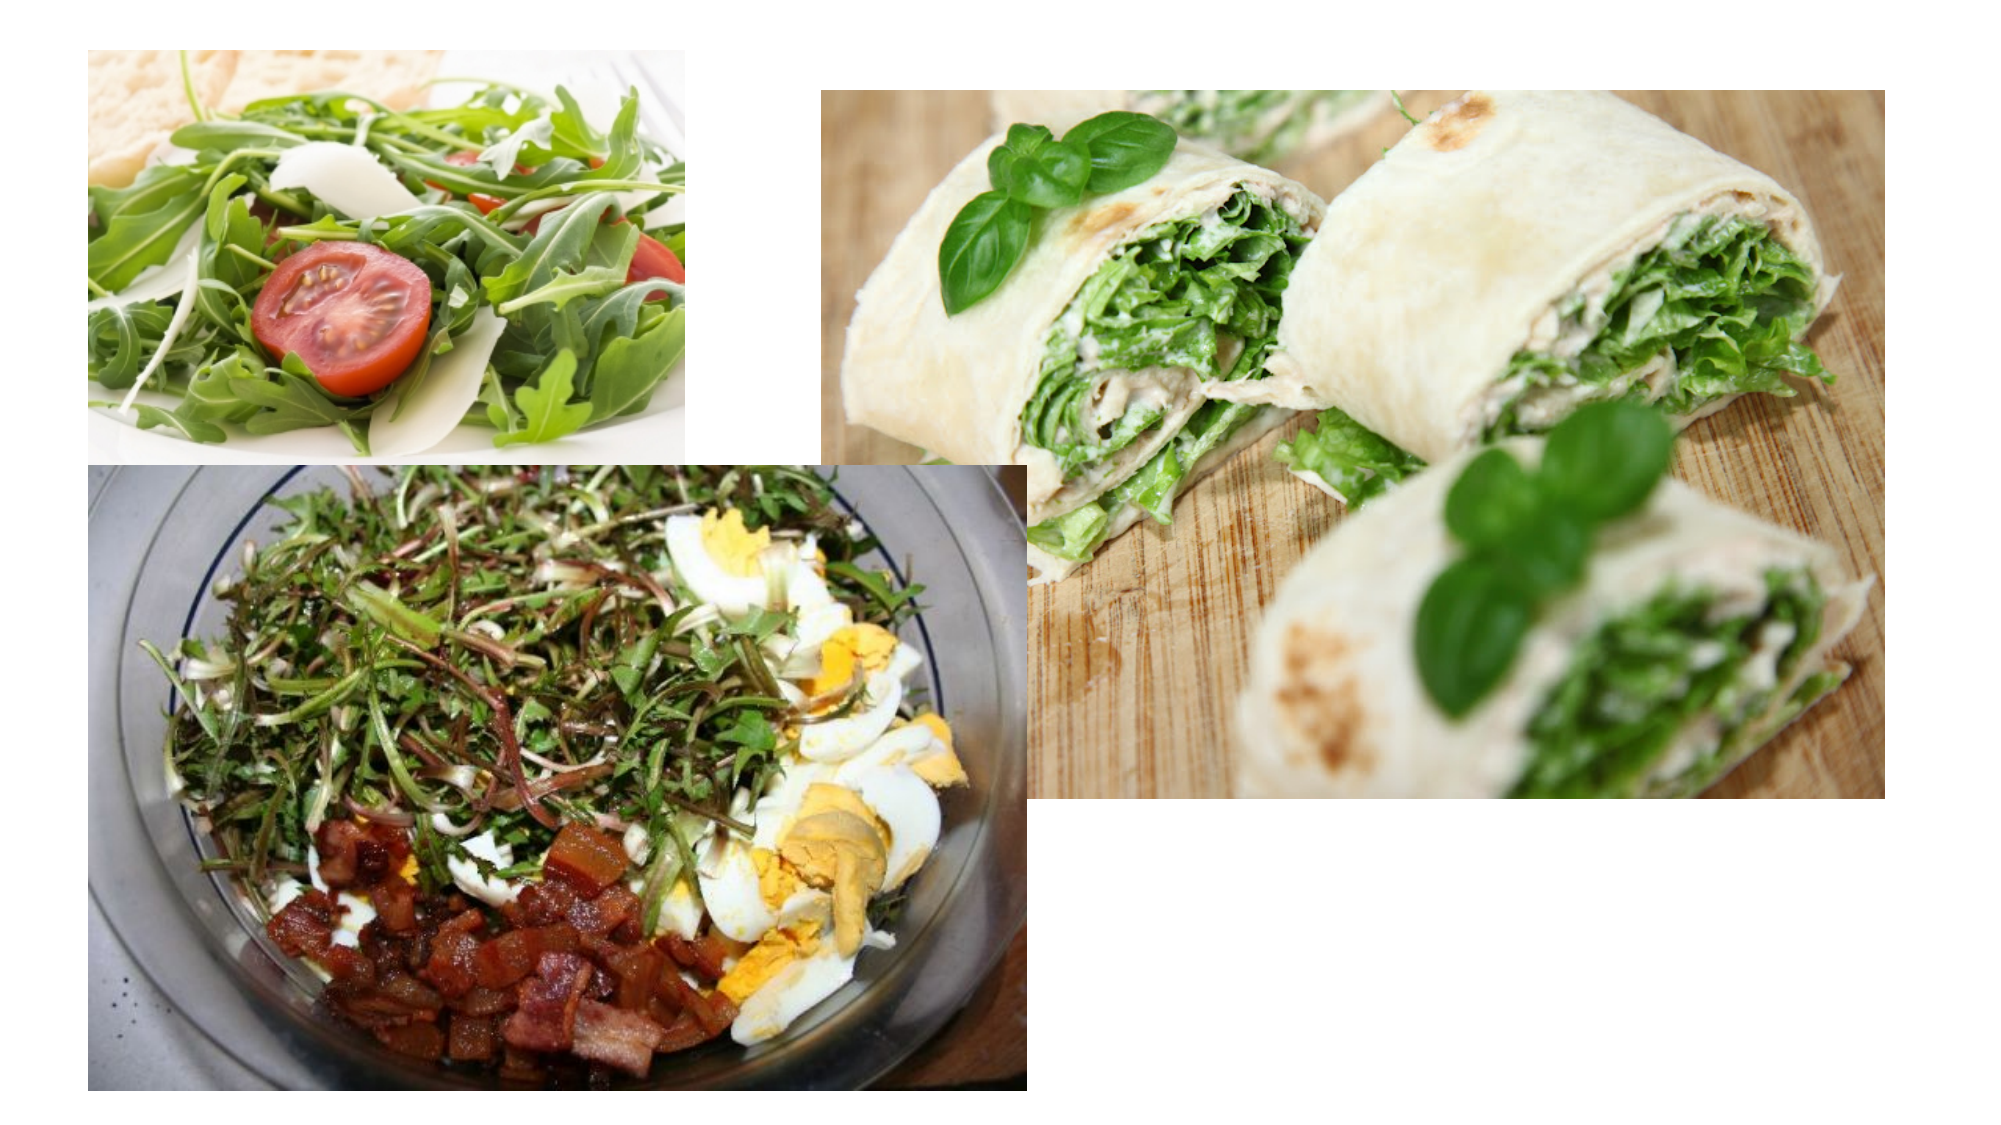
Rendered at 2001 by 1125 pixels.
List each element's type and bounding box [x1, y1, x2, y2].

list [88, 50, 685, 465]
picture [88, 90, 1885, 1091]
